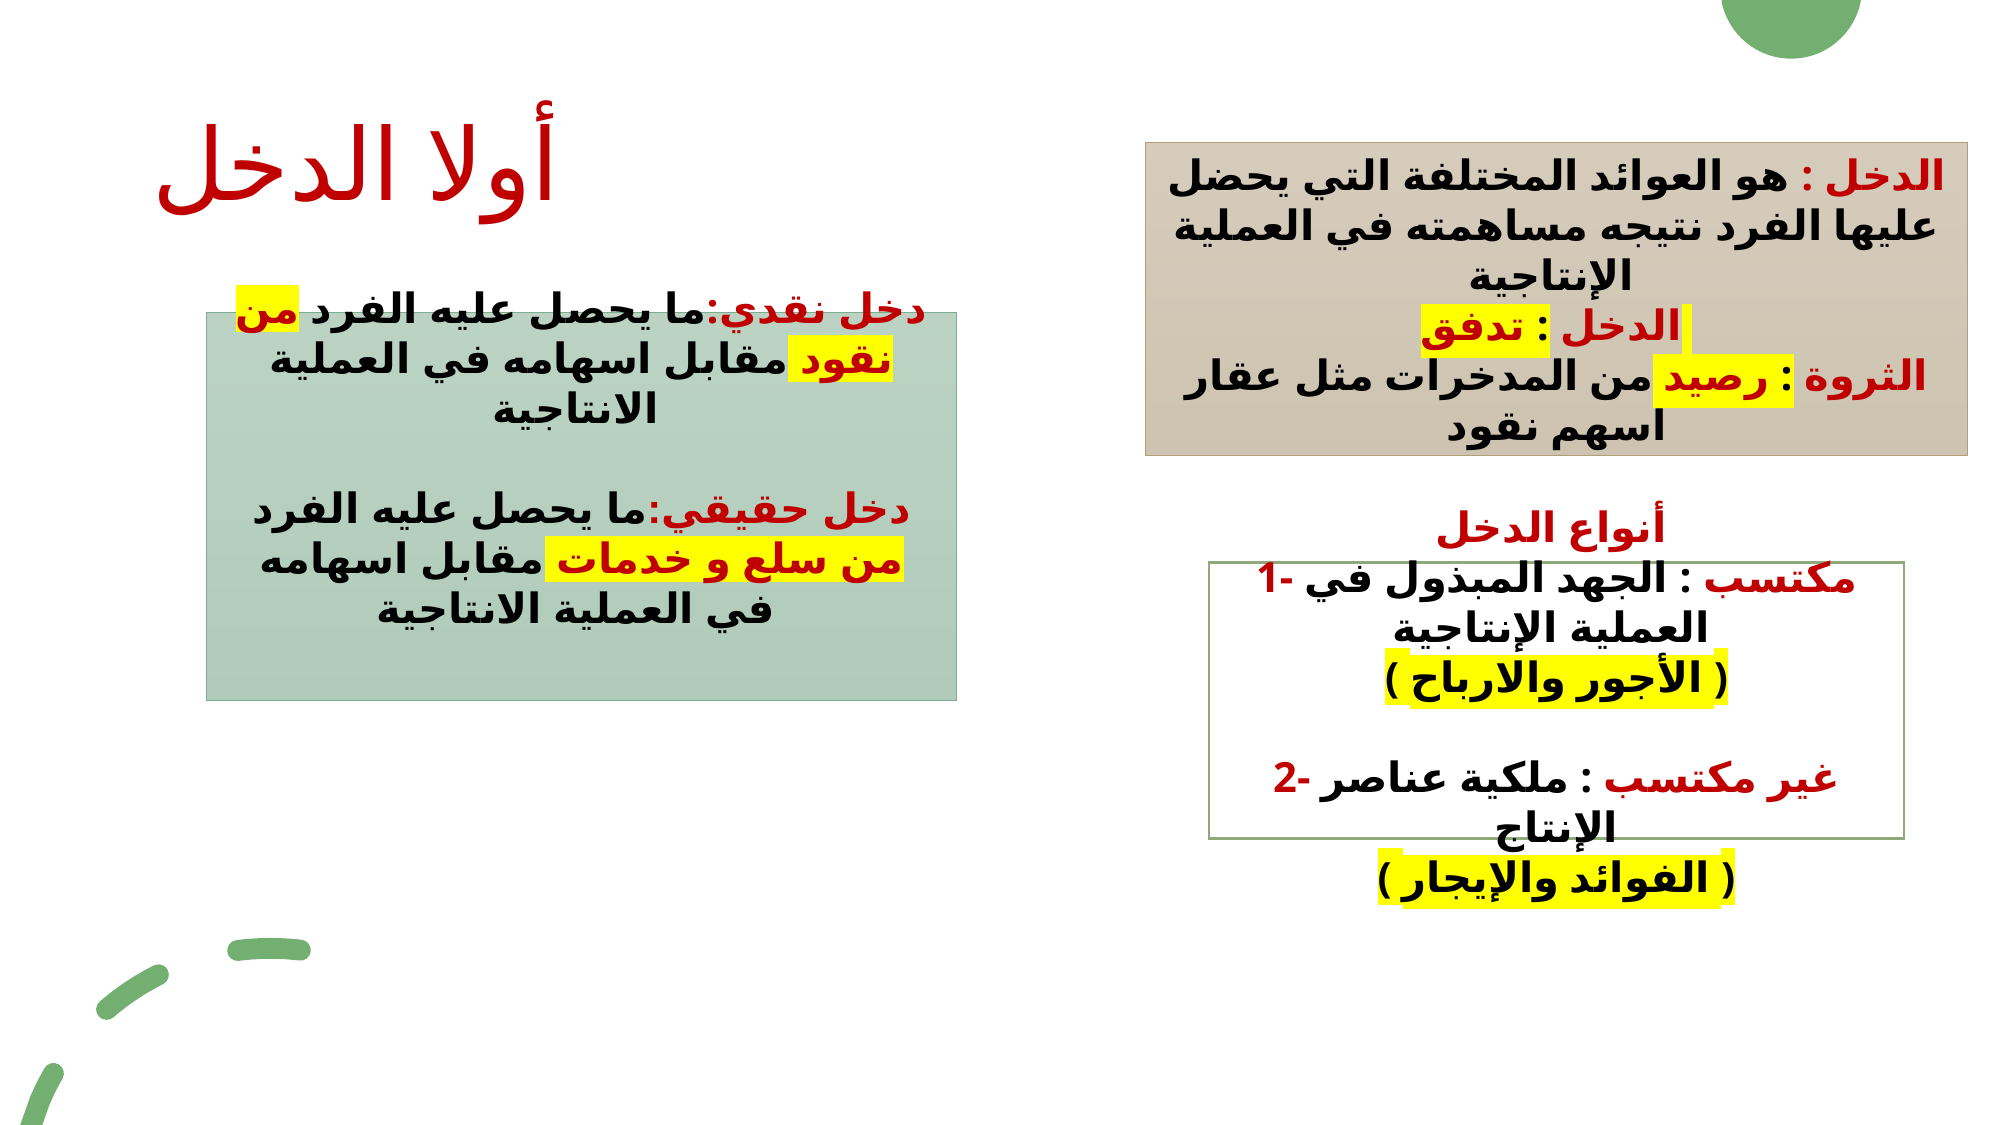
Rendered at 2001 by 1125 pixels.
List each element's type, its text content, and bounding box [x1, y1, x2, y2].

text_box دخل نقدي:ما يحصل عليه الفرد من نقود مقابل اسهامه في العملية الانتاجية دخل حقيقي:ما يحصل عليه الفرد من سلع و خدمات مقابل اسهامه في العملية الانتاجية [206, 312, 957, 701]
title أولا الدخل [137, 59, 1863, 278]
text_box أنواع الدخل 1- مكتسب : الجهد المبذول في العملية الإنتاجية ( الأجور والارباح ) 2- غير مكتسب : ملكية عناصر الإنتاج ( الفوائد والإيجار ) [1208, 561, 1905, 840]
text_box الدخل : هو العوائد المختلفة التي يحضل عليها الفرد نتيجه مساهمته في العملية الإنتاجية الدخل : تدفق الثروة : رصيد من المدخرات مثل عقار اسهم نقود [1145, 142, 1968, 456]
